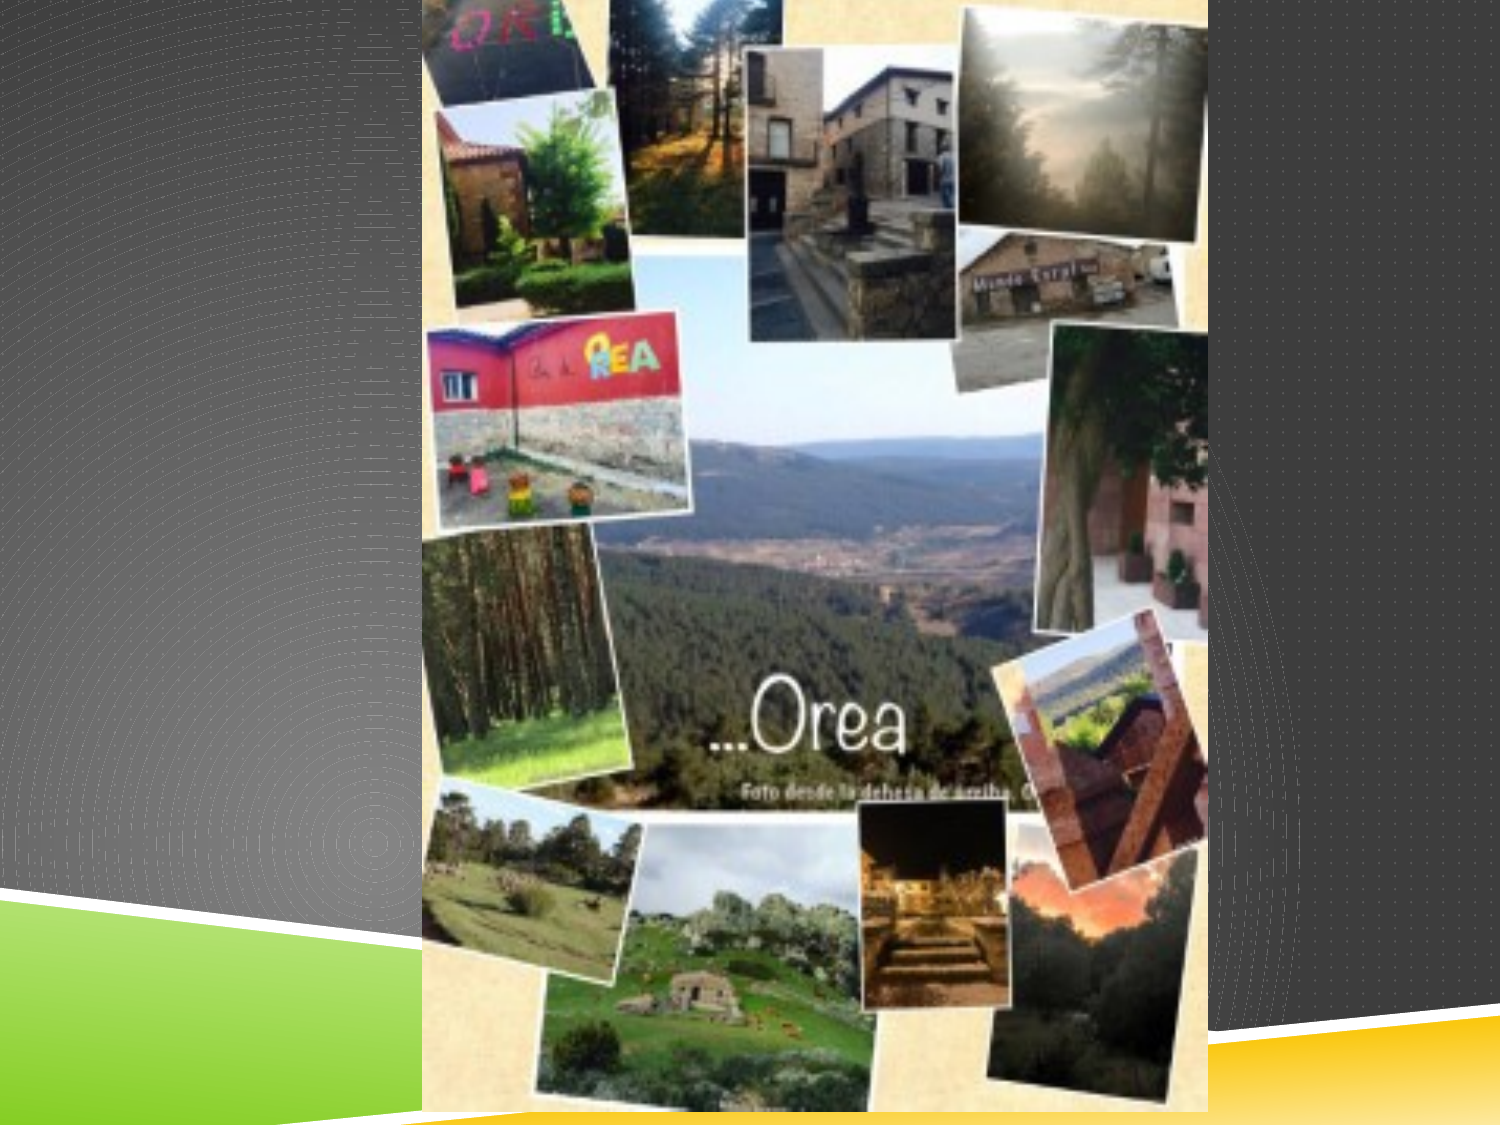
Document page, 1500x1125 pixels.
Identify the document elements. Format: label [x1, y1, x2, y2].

picture [422, 0, 1209, 1113]
